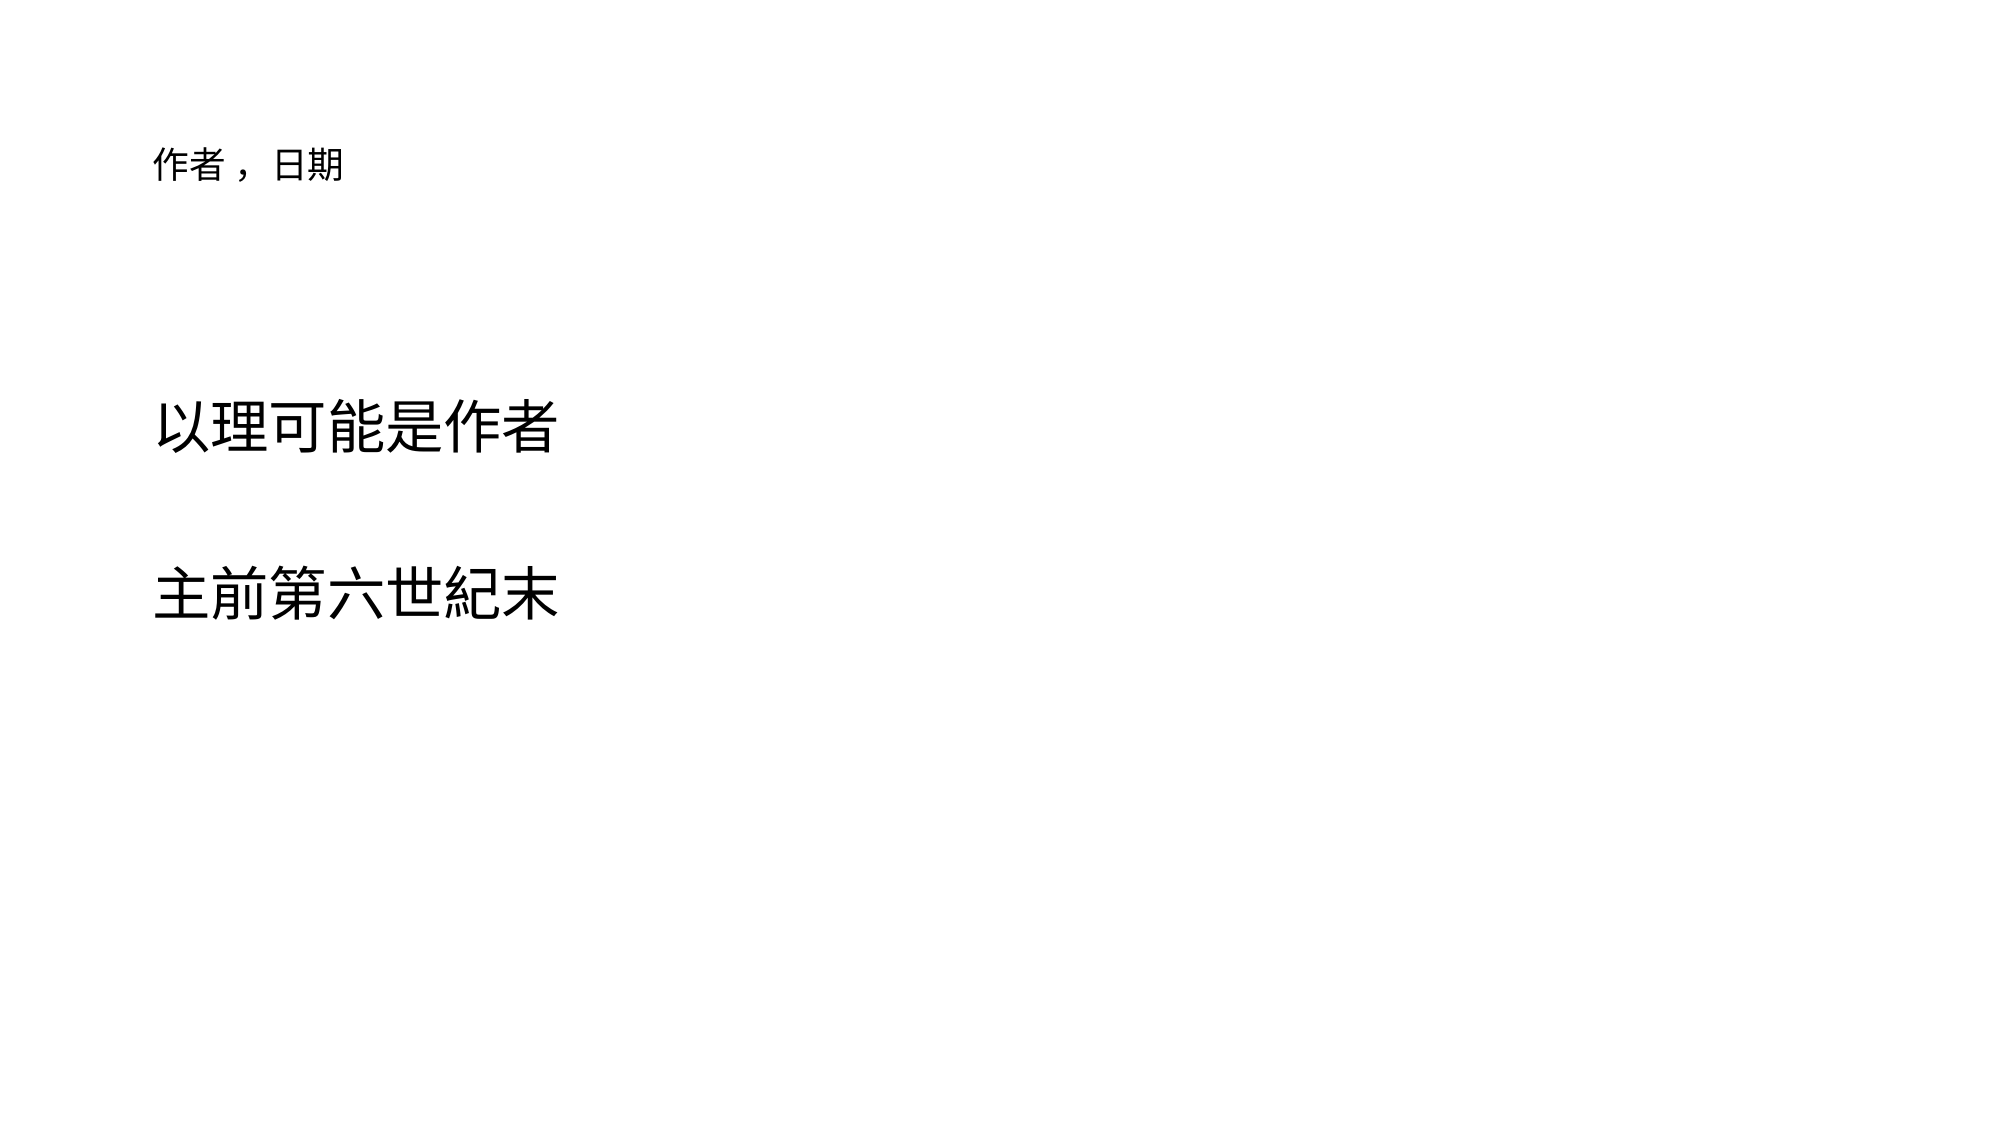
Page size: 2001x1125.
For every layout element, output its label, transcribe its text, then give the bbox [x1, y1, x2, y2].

list 以理可能是作者 主前第六世紀末 [137, 299, 1863, 1014]
title 作者 ，日期 [137, 59, 1863, 278]
